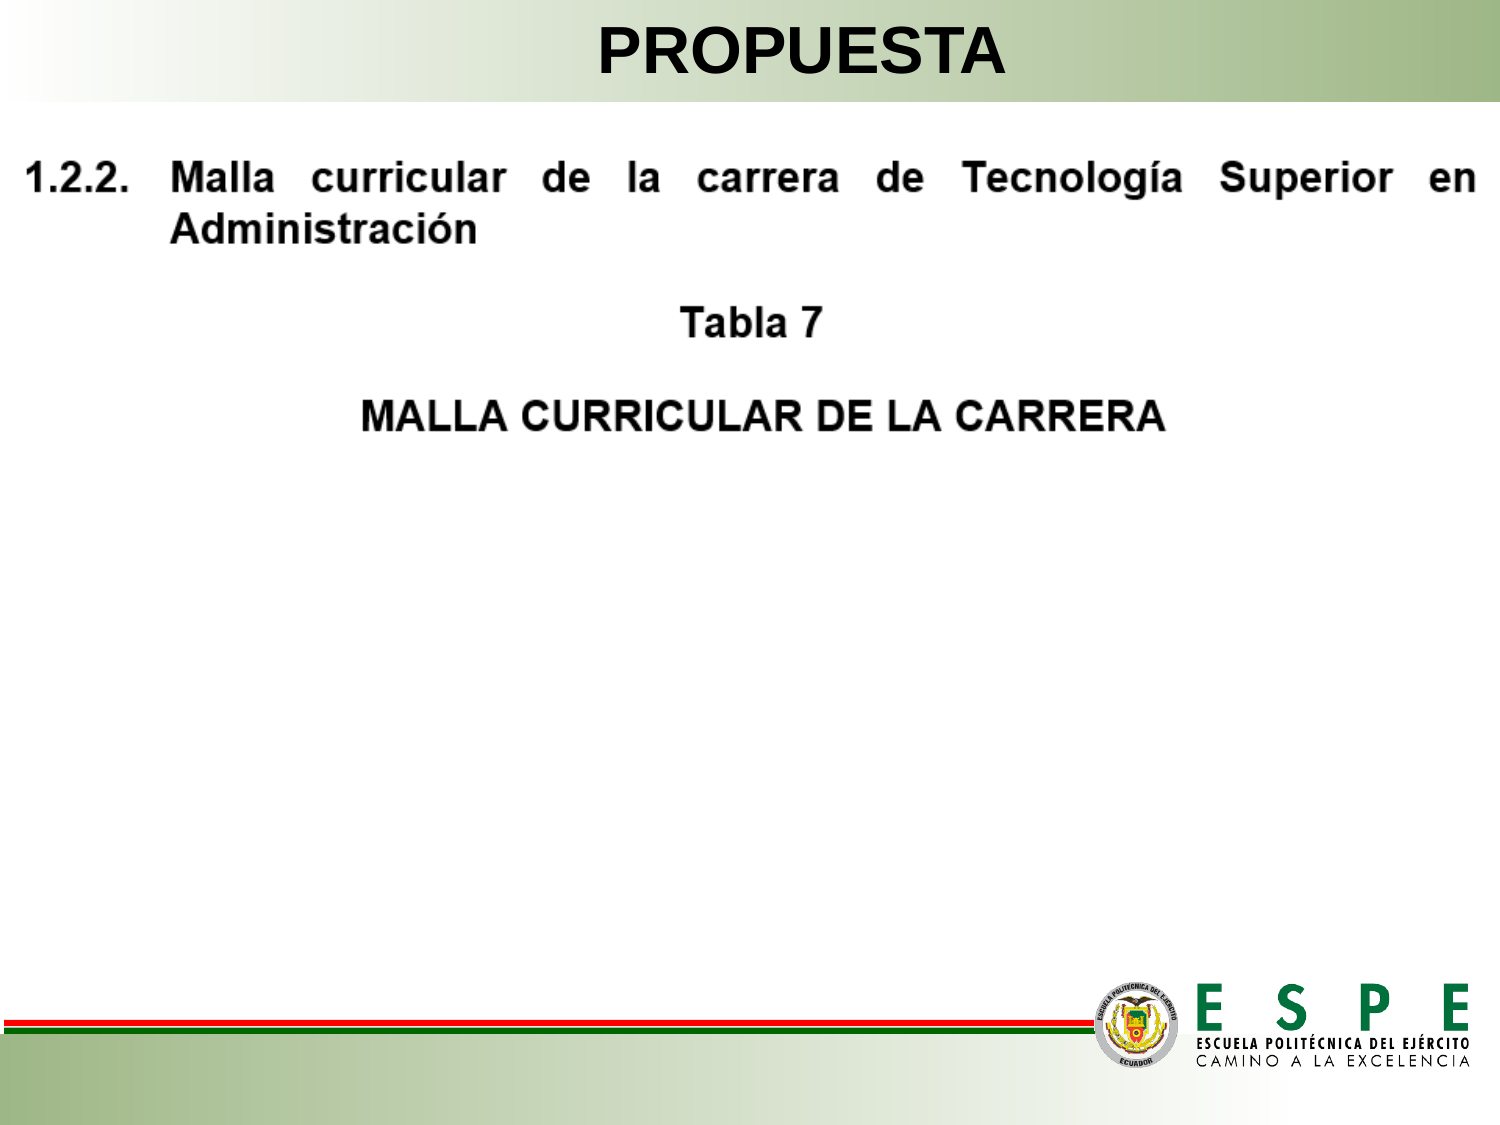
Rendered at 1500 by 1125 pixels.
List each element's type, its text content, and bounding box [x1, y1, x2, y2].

picture [1057, 964, 1500, 1093]
picture [0, 136, 1500, 457]
text_box PROPUESTA [206, 0, 1400, 95]
